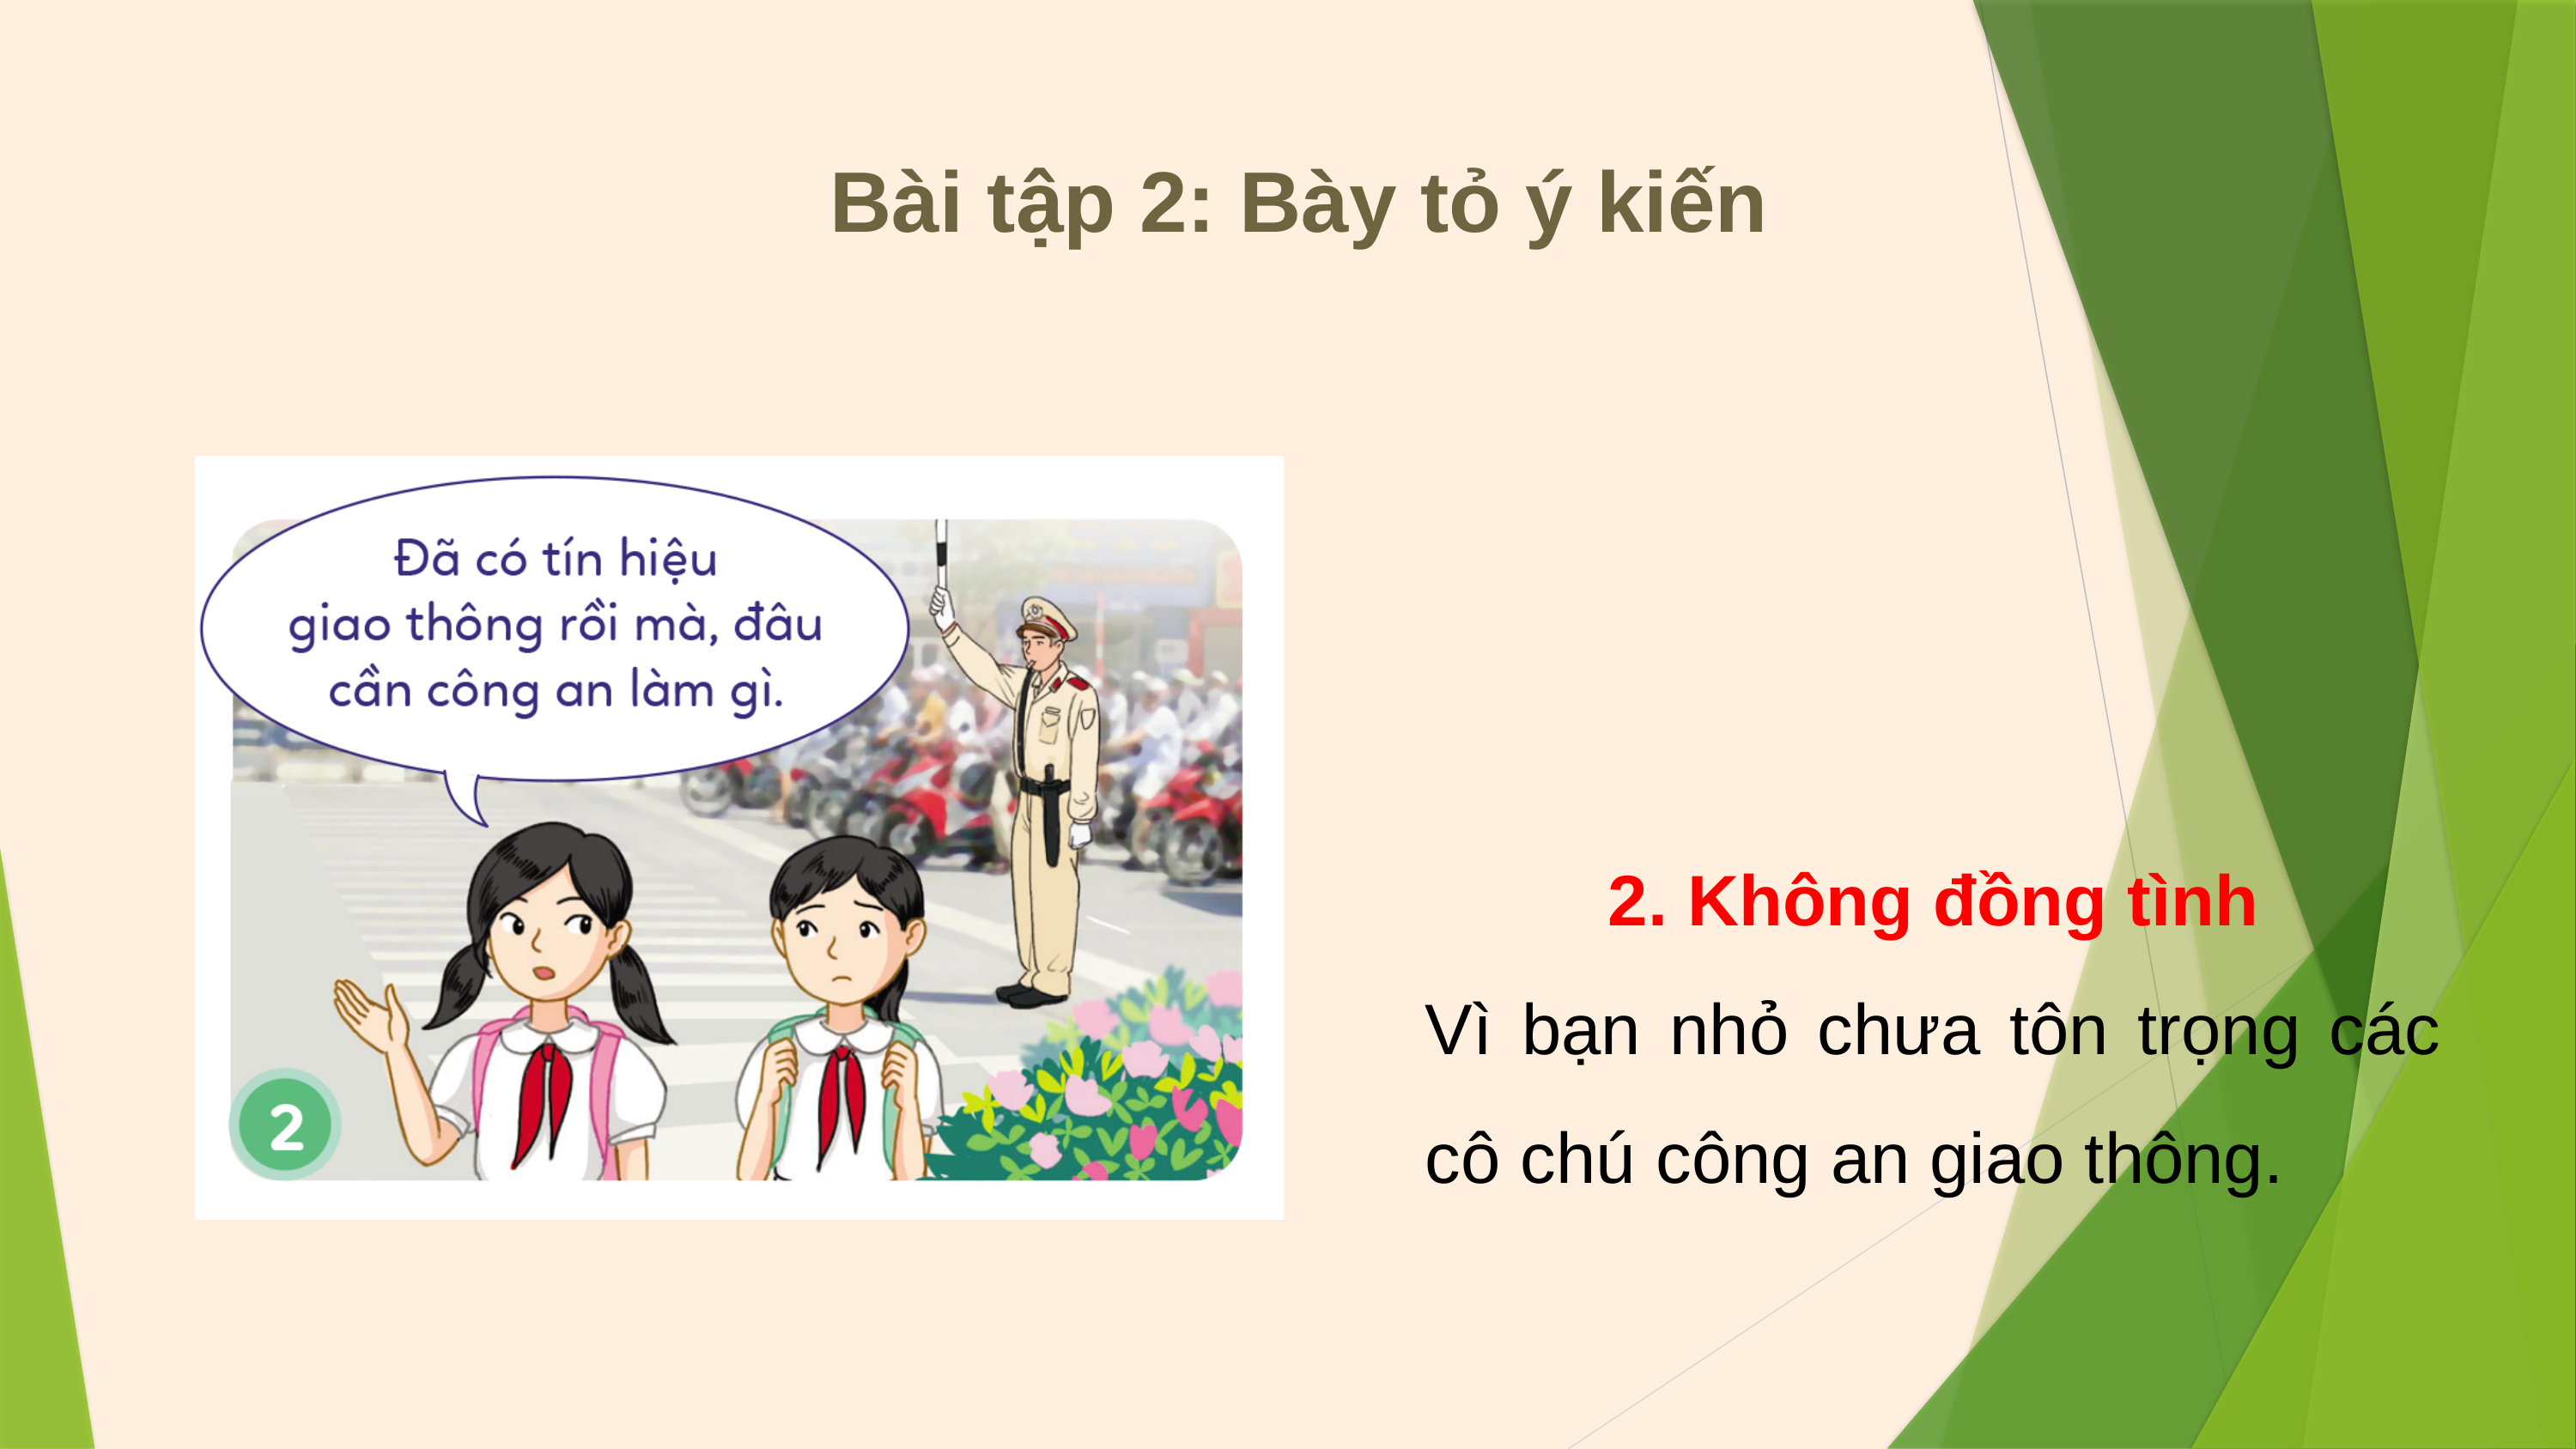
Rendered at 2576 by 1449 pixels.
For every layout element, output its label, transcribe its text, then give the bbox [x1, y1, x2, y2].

text_box Bài tập 2: Bày tỏ ý kiến [264, 139, 2336, 256]
picture [194, 455, 1285, 1221]
text_box 2. Không đồng tình Vì bạn nhỏ chưa tôn trọng các cô chú công an giao thông. [1413, 804, 2455, 1204]
